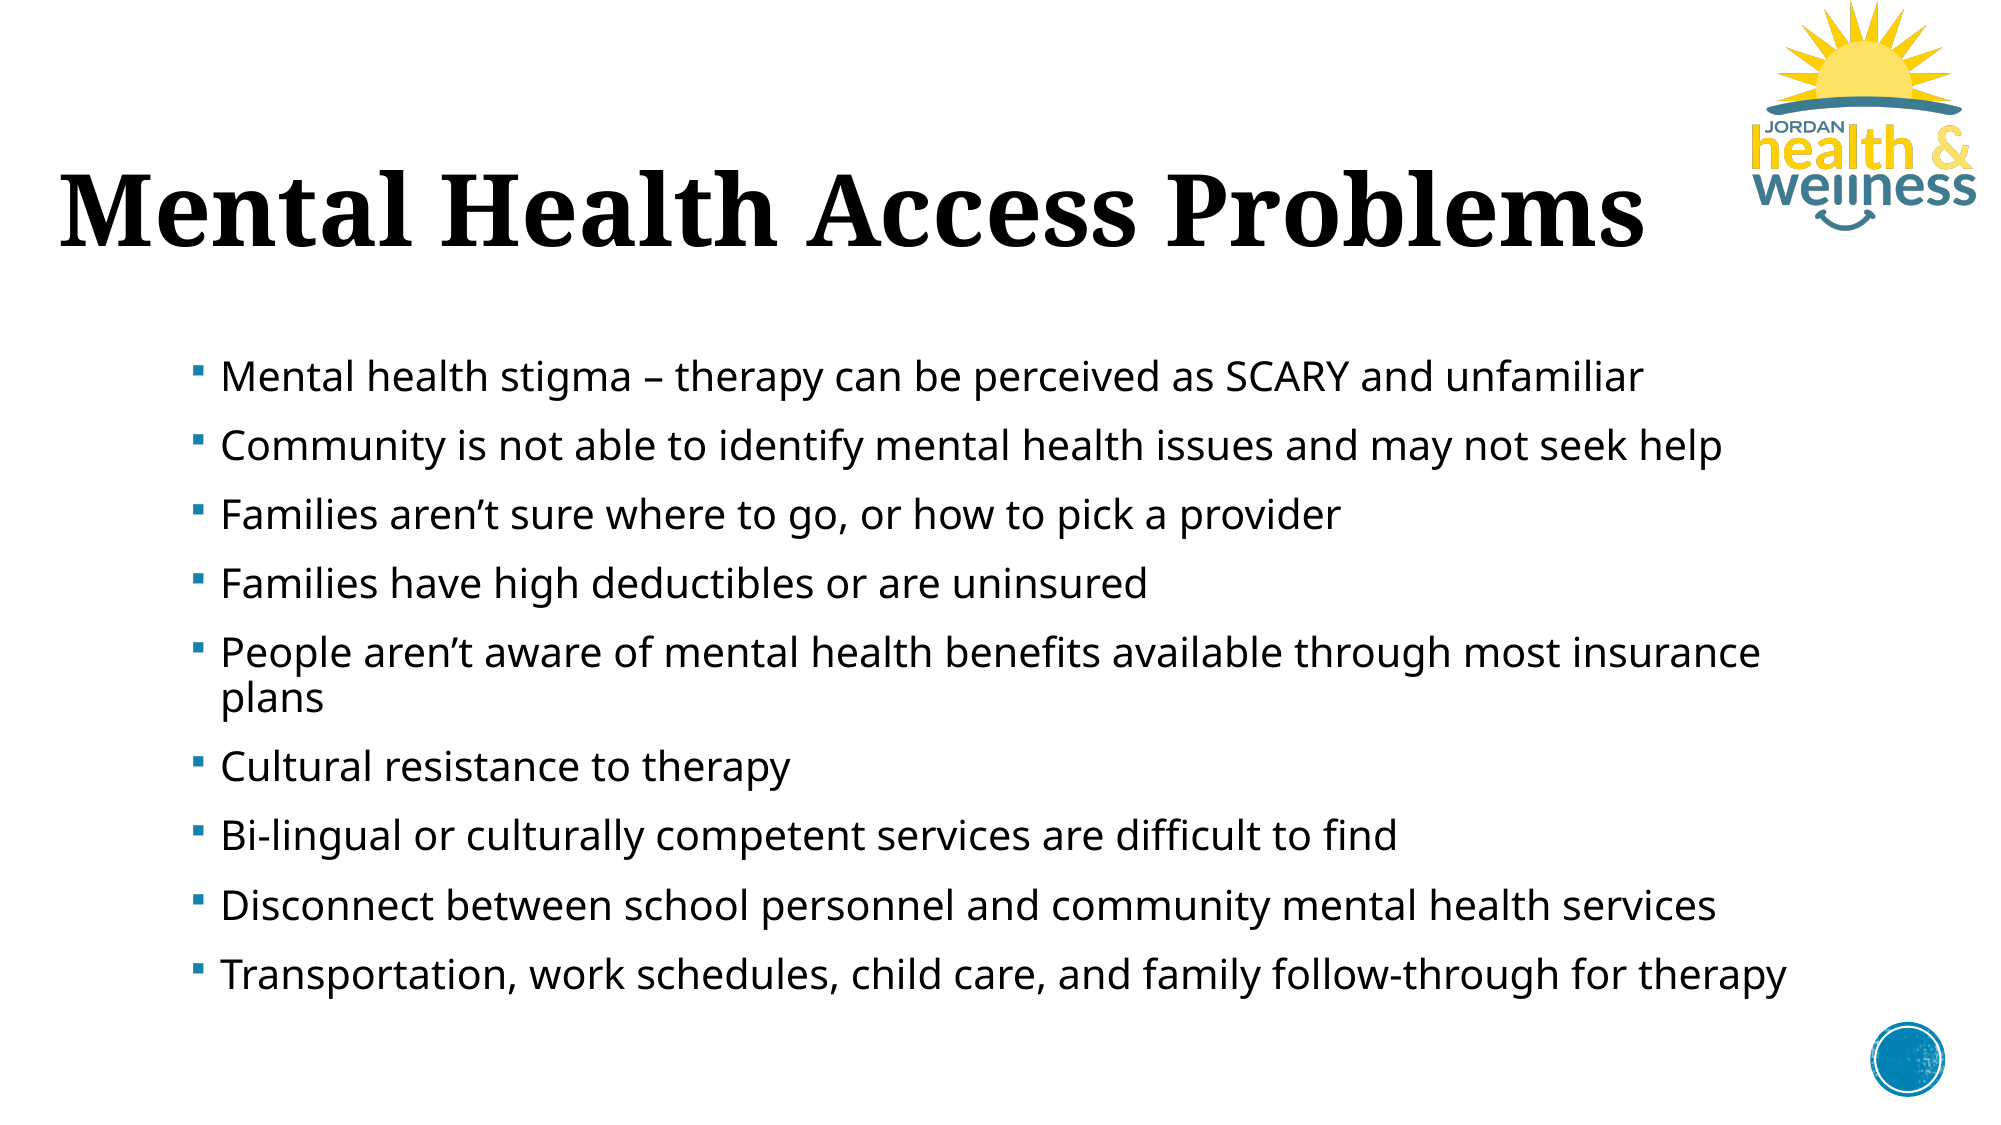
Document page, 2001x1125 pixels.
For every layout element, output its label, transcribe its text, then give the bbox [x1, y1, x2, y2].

list Mental health stigma – therapy can be perceived as SCARY and unfamiliar Community is not able to identify mental health issues and may not seek help Families aren’t sure where to go, or how to pick a provider Families have high deductibles or are uninsured People aren’t aware of mental health benefits available through most insurance plans Cultural resistance to therapy Bi-lingual or culturally competent services are difficult to find Disconnect between school personnel and community mental health services Transportation, work schedules, child care, and family follow-through for therapy [175, 348, 1859, 1013]
picture [1750, 2, 1979, 231]
title Mental Health Access Problems [43, 79, 1790, 348]
